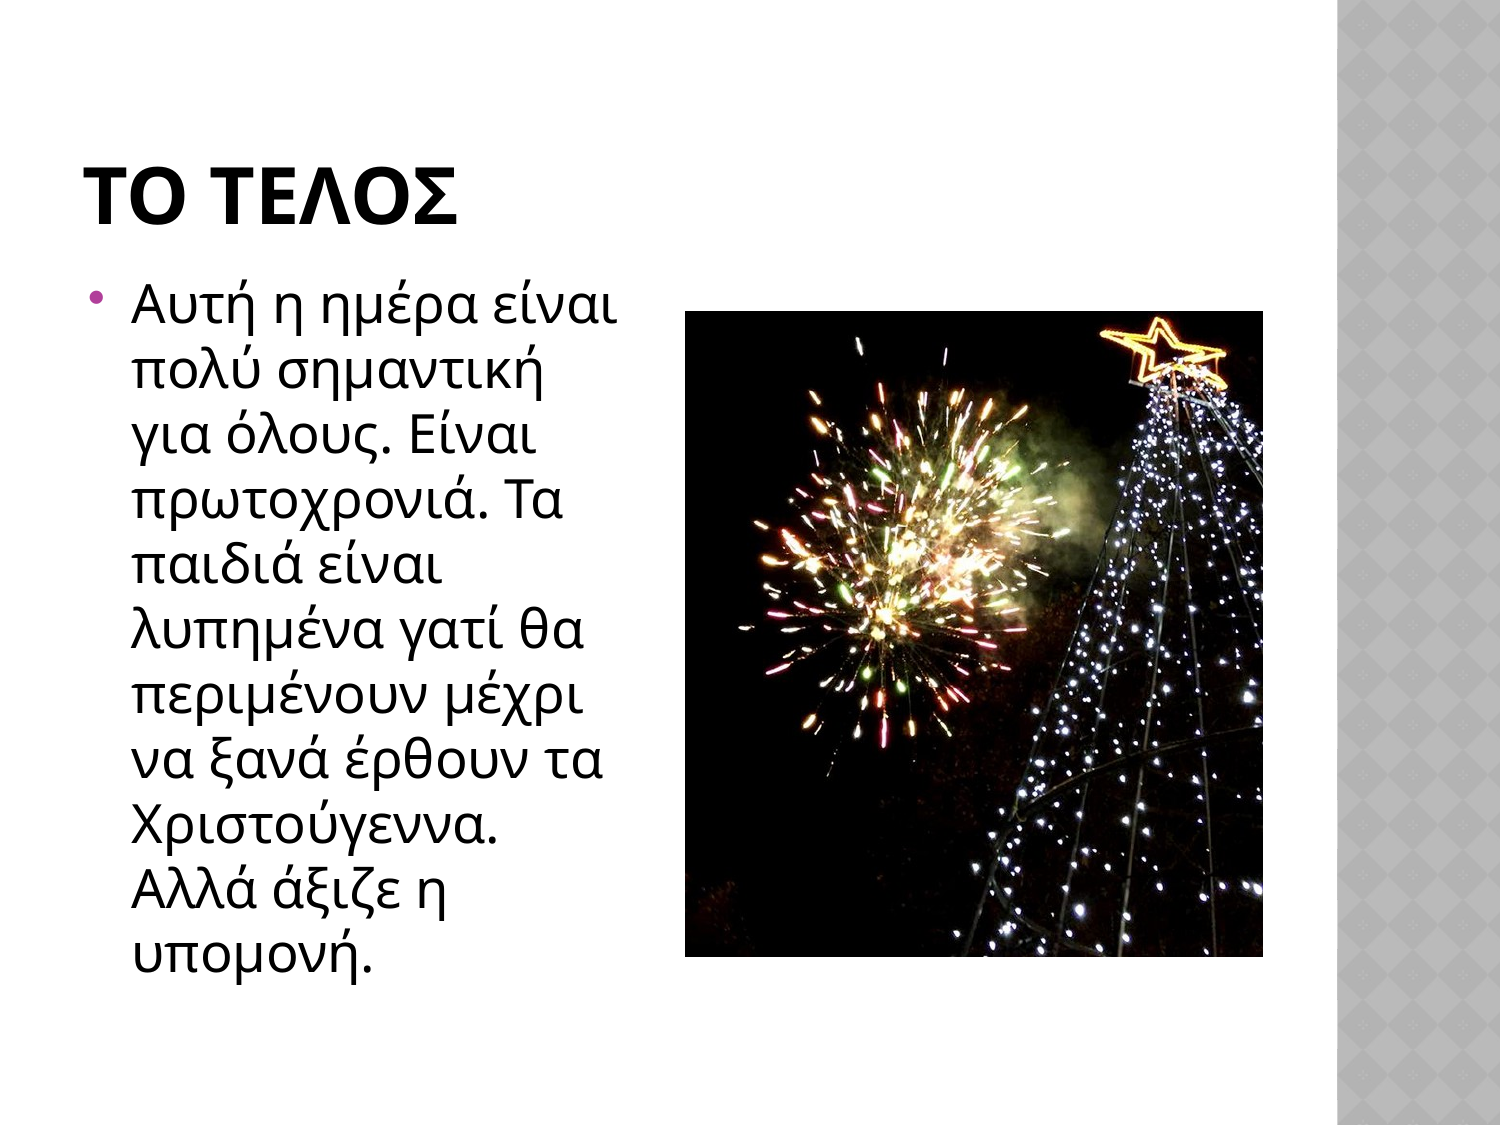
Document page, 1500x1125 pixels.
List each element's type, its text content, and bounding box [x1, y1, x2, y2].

title Το τελοσ [75, 52, 1263, 240]
list Αυτή η ημέρα είναι πολύ σημαντική για όλους. Είναι πρωτοχρονιά. Τα παιδιά είναι λυπημένα γατί θα περιμένουν μέχρι να ξανά έρθουν τα Χριστούγεννα. Αλλά άξιζε η υπομονή. [75, 262, 653, 1005]
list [684, 310, 1264, 957]
